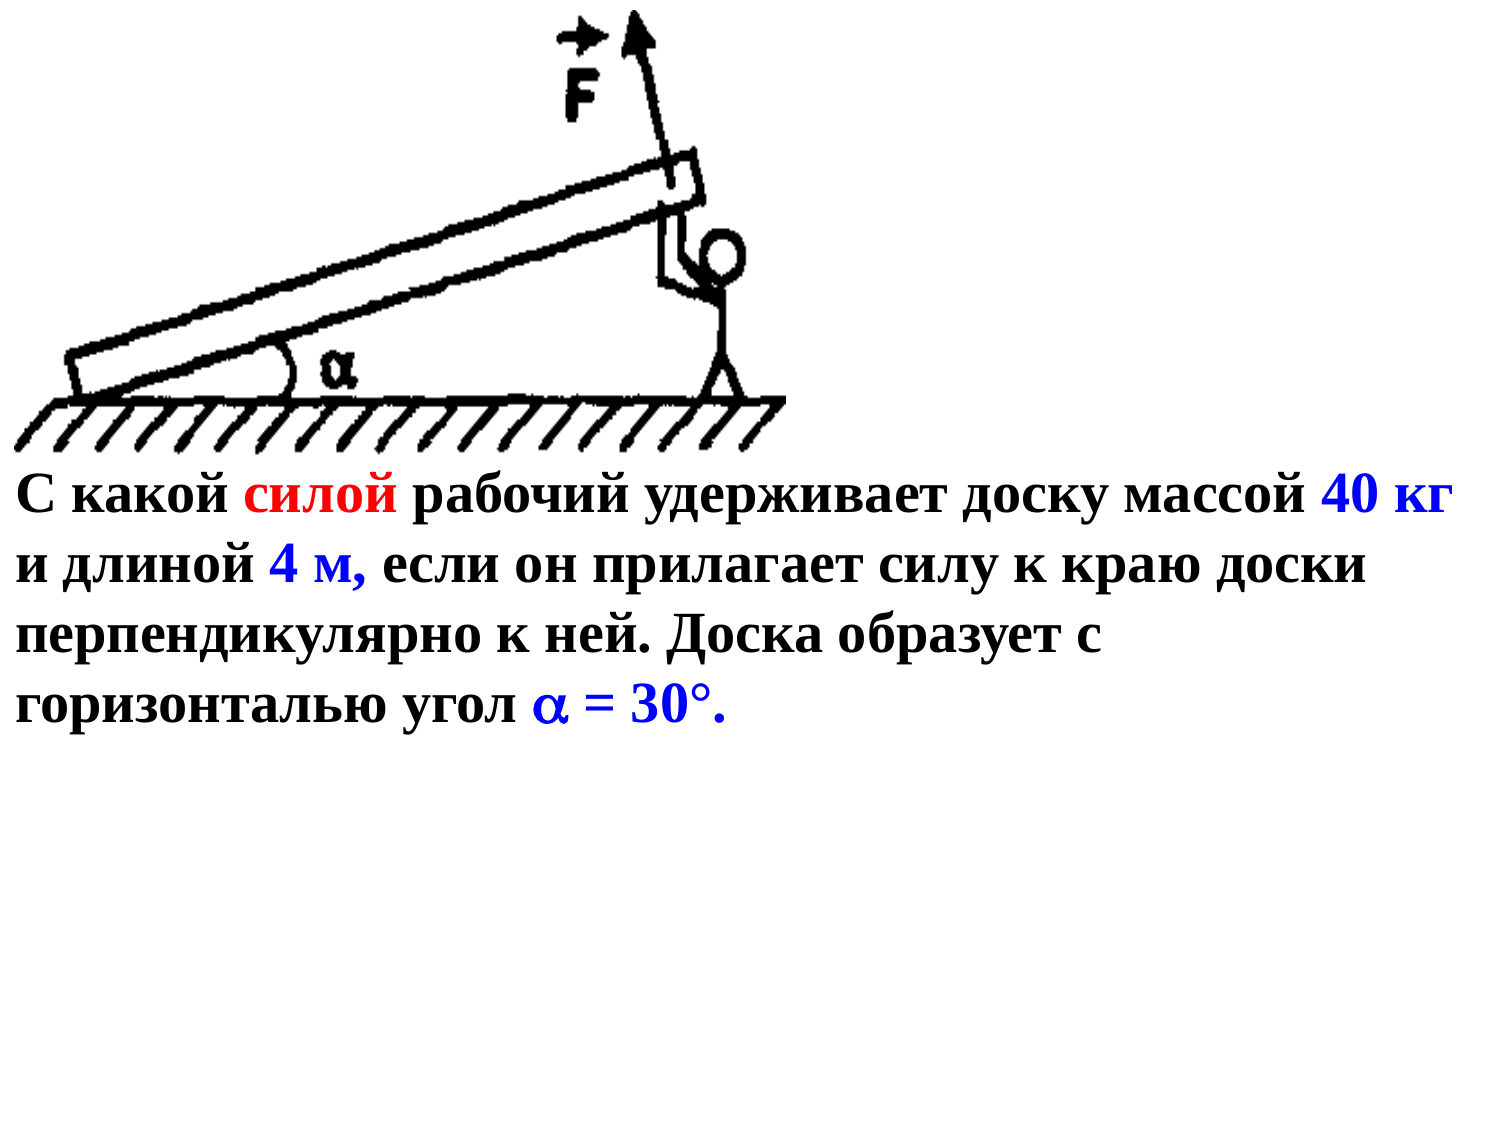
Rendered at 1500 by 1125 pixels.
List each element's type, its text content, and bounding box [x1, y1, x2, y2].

picture [13, 10, 786, 458]
text_box С какой силой рабочий удерживает доску массой 40 кг и длиной 4 м, если он прилагает силу к краю доски перпендикулярно к ней. Доска образует с горизонталью угол  = 30°. [0, 446, 1500, 742]
